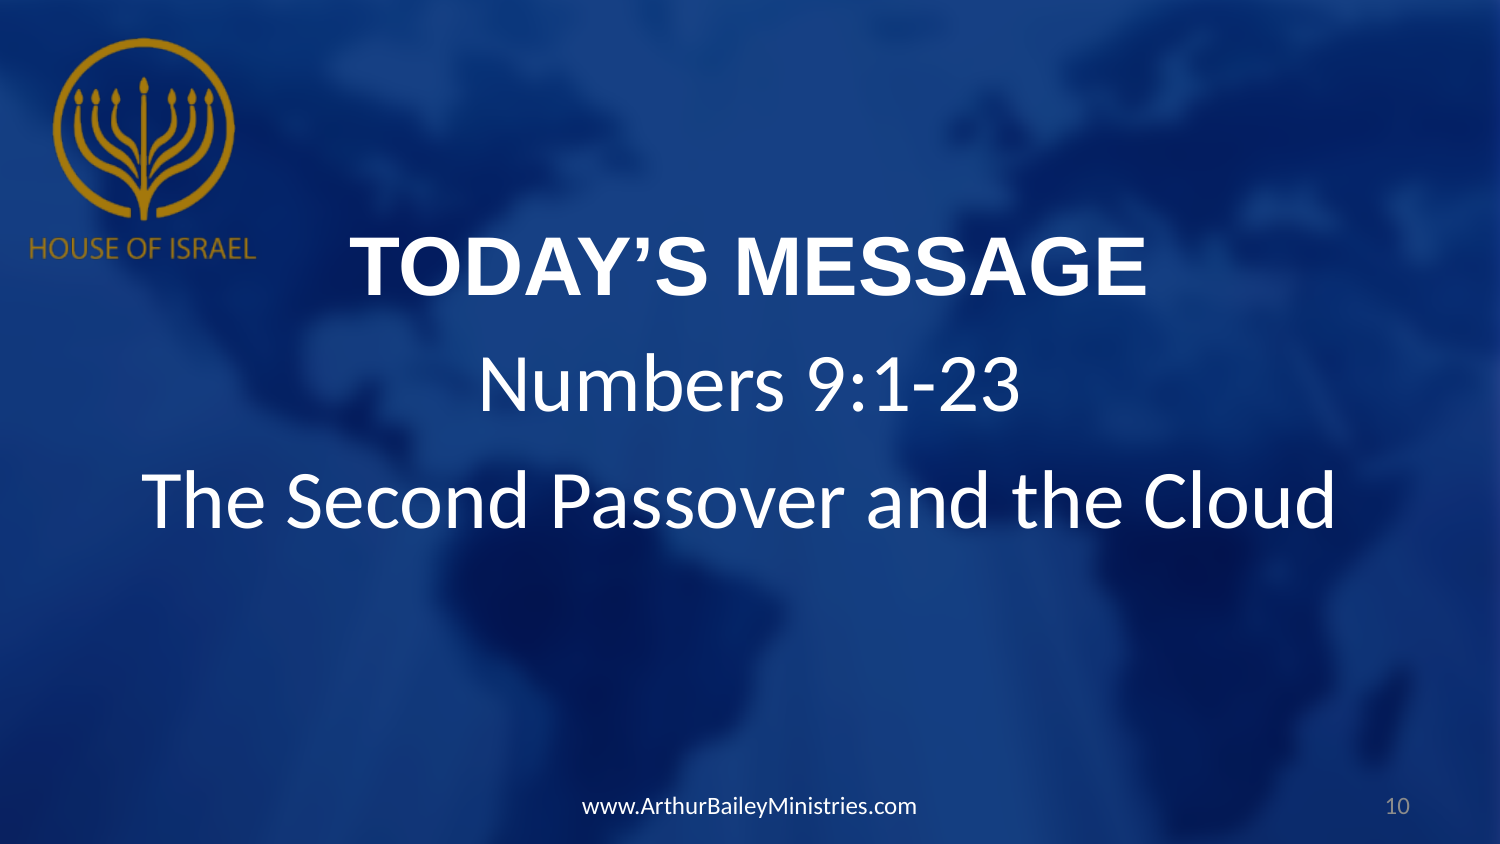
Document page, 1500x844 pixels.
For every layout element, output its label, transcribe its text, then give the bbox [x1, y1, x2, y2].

footer www.ArthurBaileyMinistries.com [512, 782, 988, 827]
list TODAY’S MESSAGE Numbers 9:1-23 The Second Passover and the Cloud [19, 107, 1480, 741]
slide_number 10 [1074, 782, 1425, 827]
picture [0, 0, 1500, 844]
